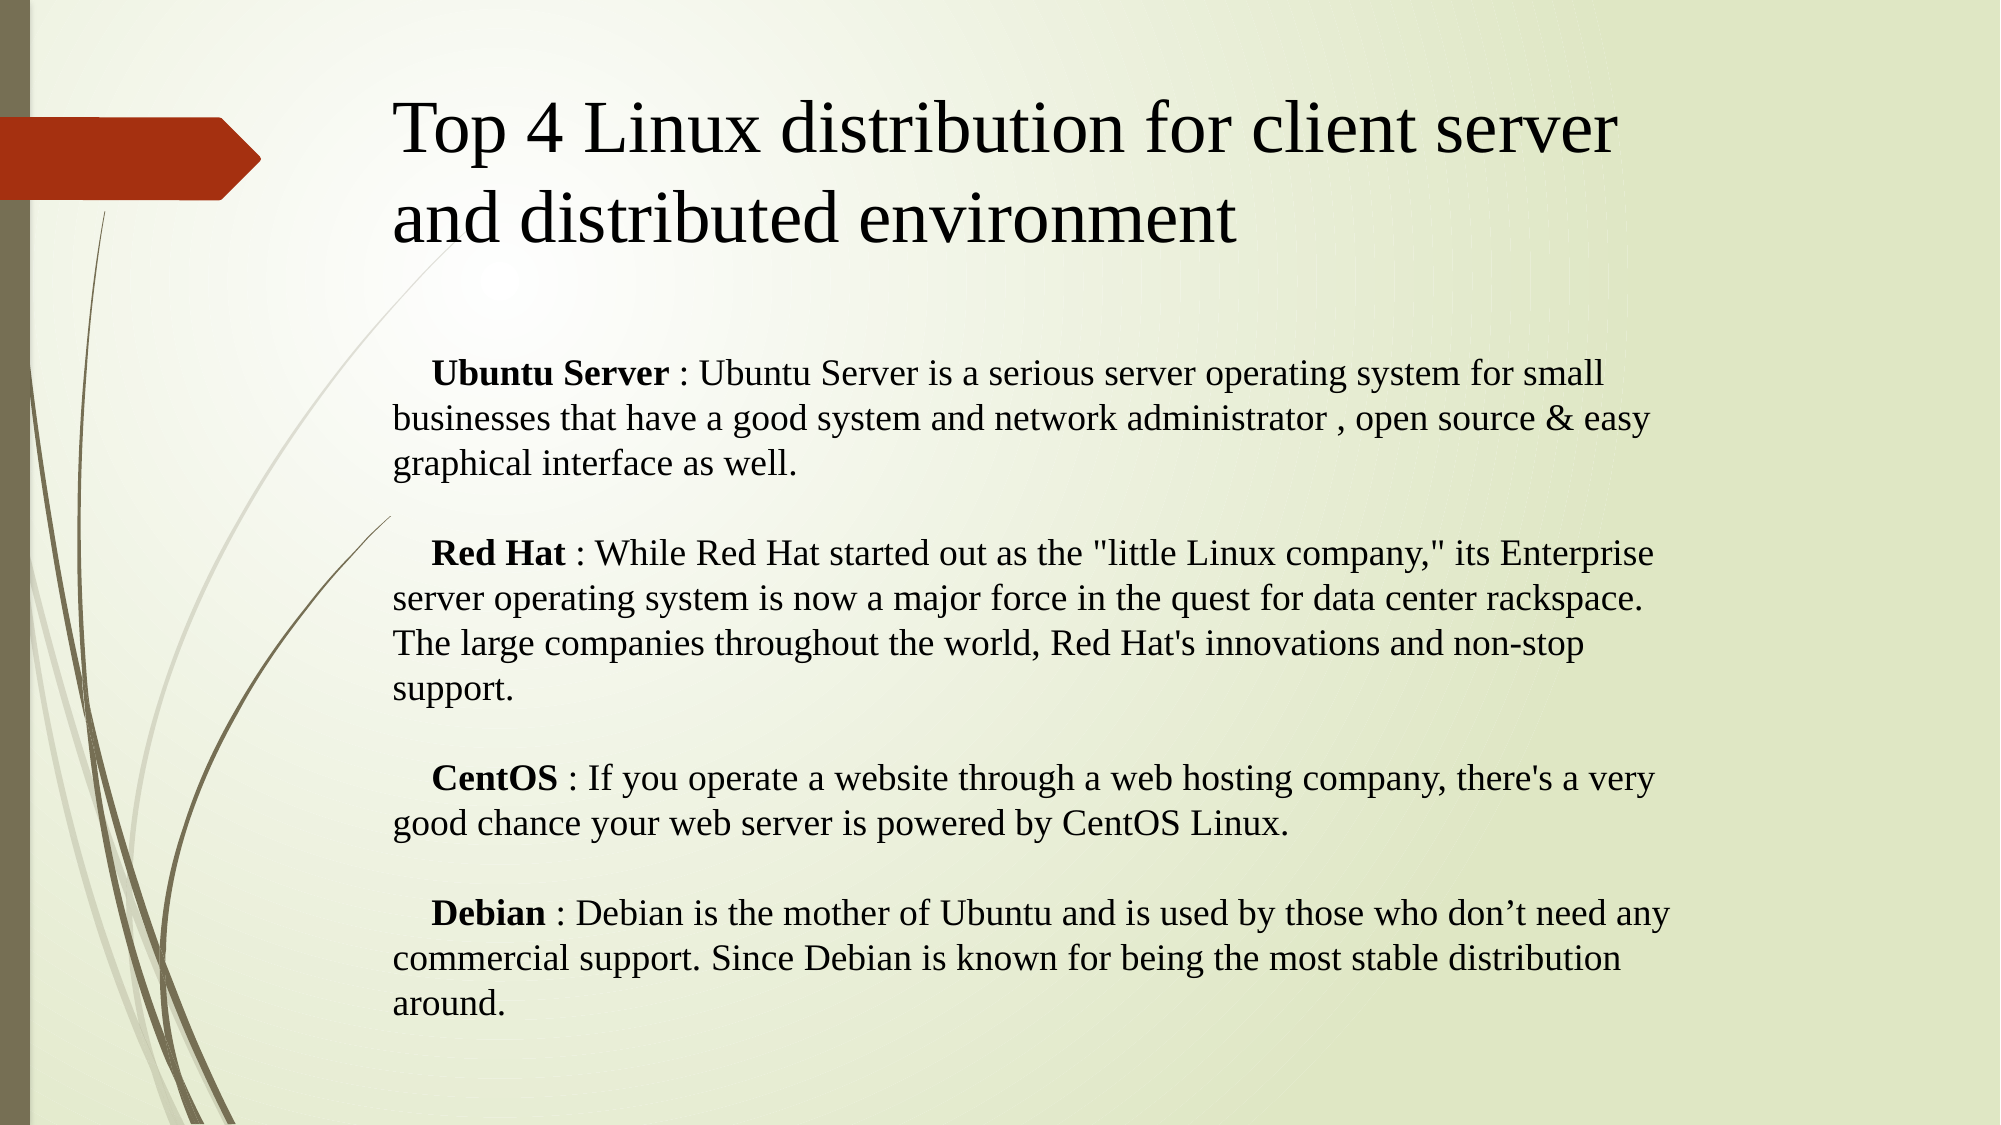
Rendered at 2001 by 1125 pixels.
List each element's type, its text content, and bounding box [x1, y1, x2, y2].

text_box Top 4 Linux distribution for client server and distributed environment  Ubuntu Server : Ubuntu Server is a serious server operating system for small businesses that have a good system and network administrator , open source & easy graphical interface as well.  Red Hat : While Red Hat started out as the "little Linux company," its Enterprise server operating system is now a major force in the quest for data center rackspace. The large companies throughout the world, Red Hat's innovations and non-stop support.  CentOS : If you operate a website through a web hosting company, there's a very good chance your web server is powered by CentOS Linux.  Debian : Debian is the mother of Ubuntu and is used by those who don’t need any commercial support. Since Debian is known for being the most stable distribution around. [378, 70, 1720, 1031]
